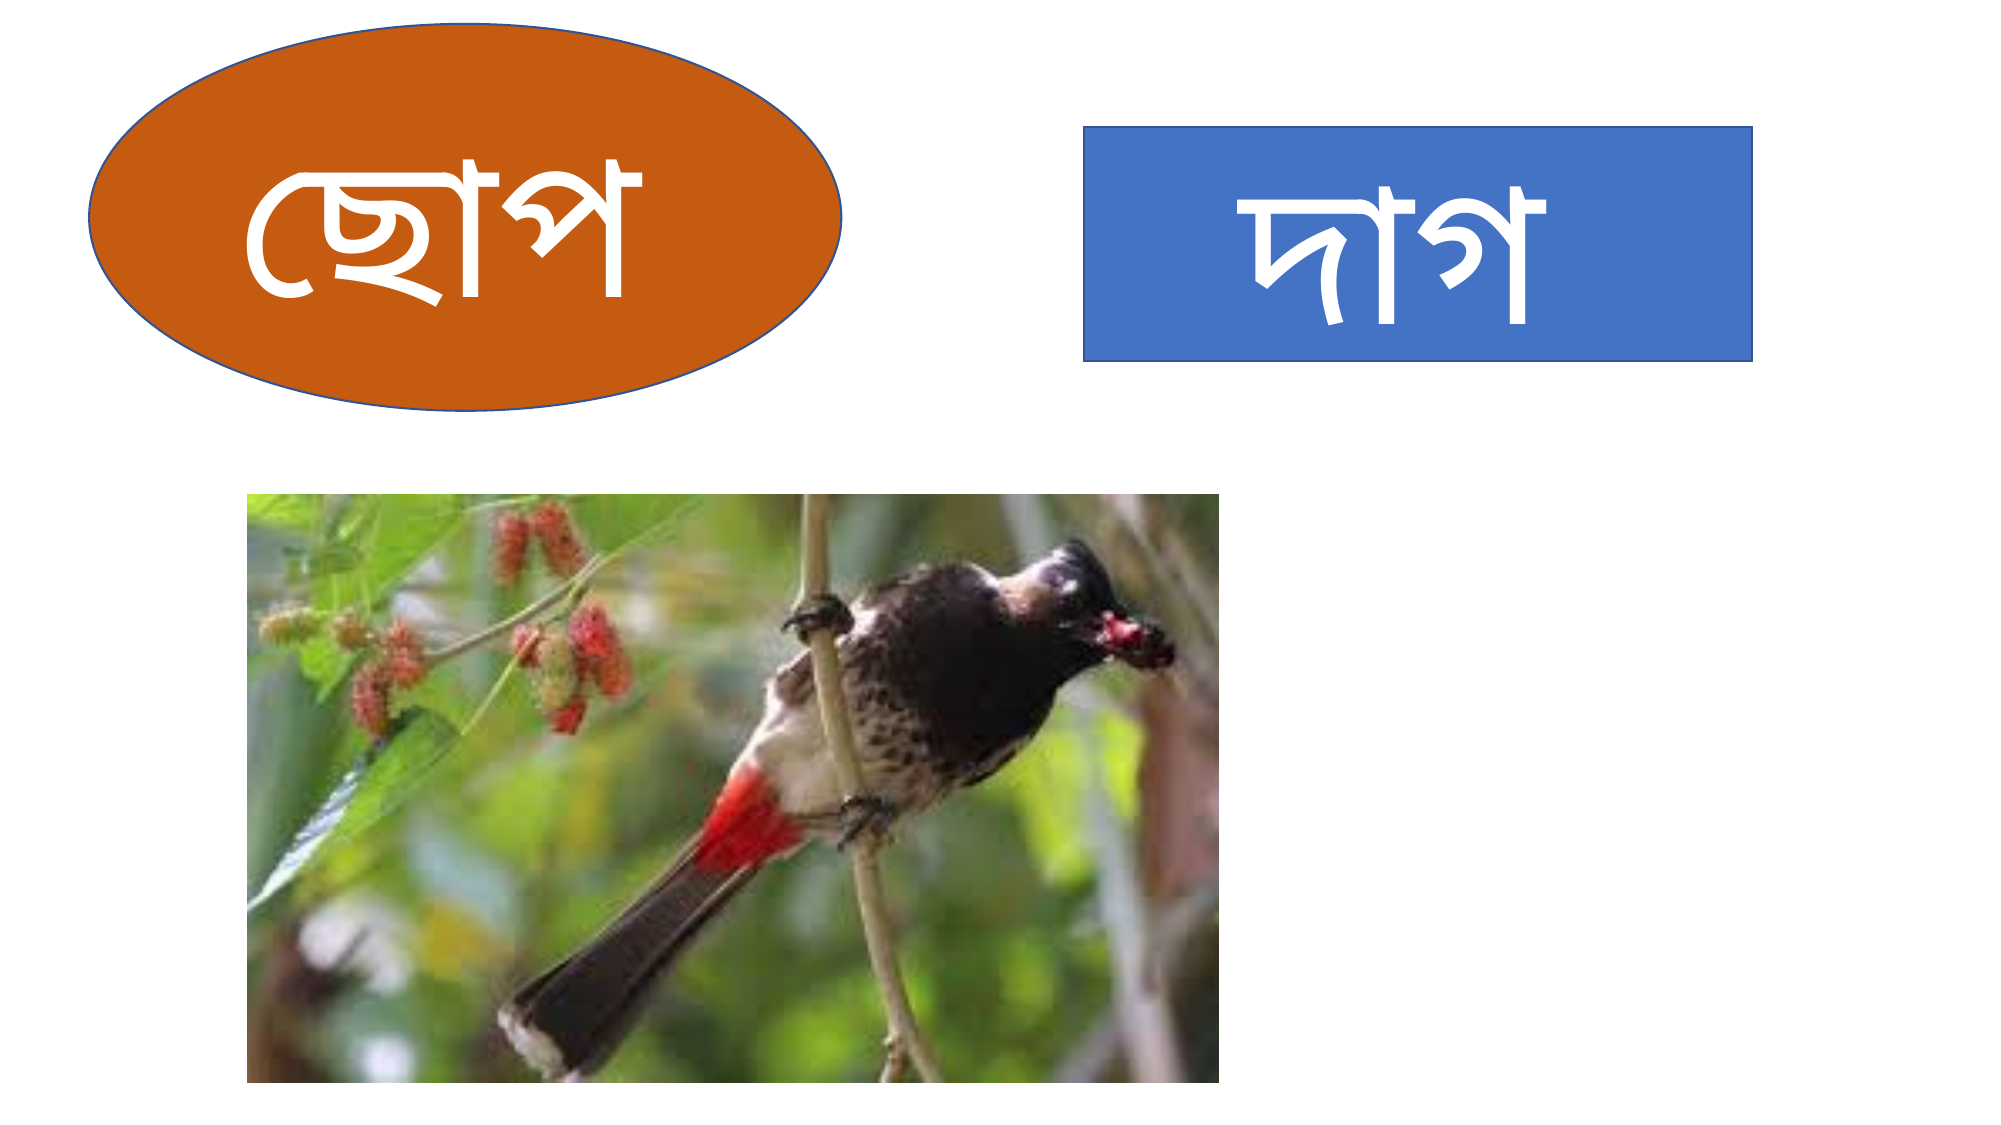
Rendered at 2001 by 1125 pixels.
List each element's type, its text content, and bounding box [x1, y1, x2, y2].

text_box ছোপ [88, 22, 843, 412]
text_box দাগ [1083, 126, 1753, 362]
picture [247, 494, 1219, 1083]
